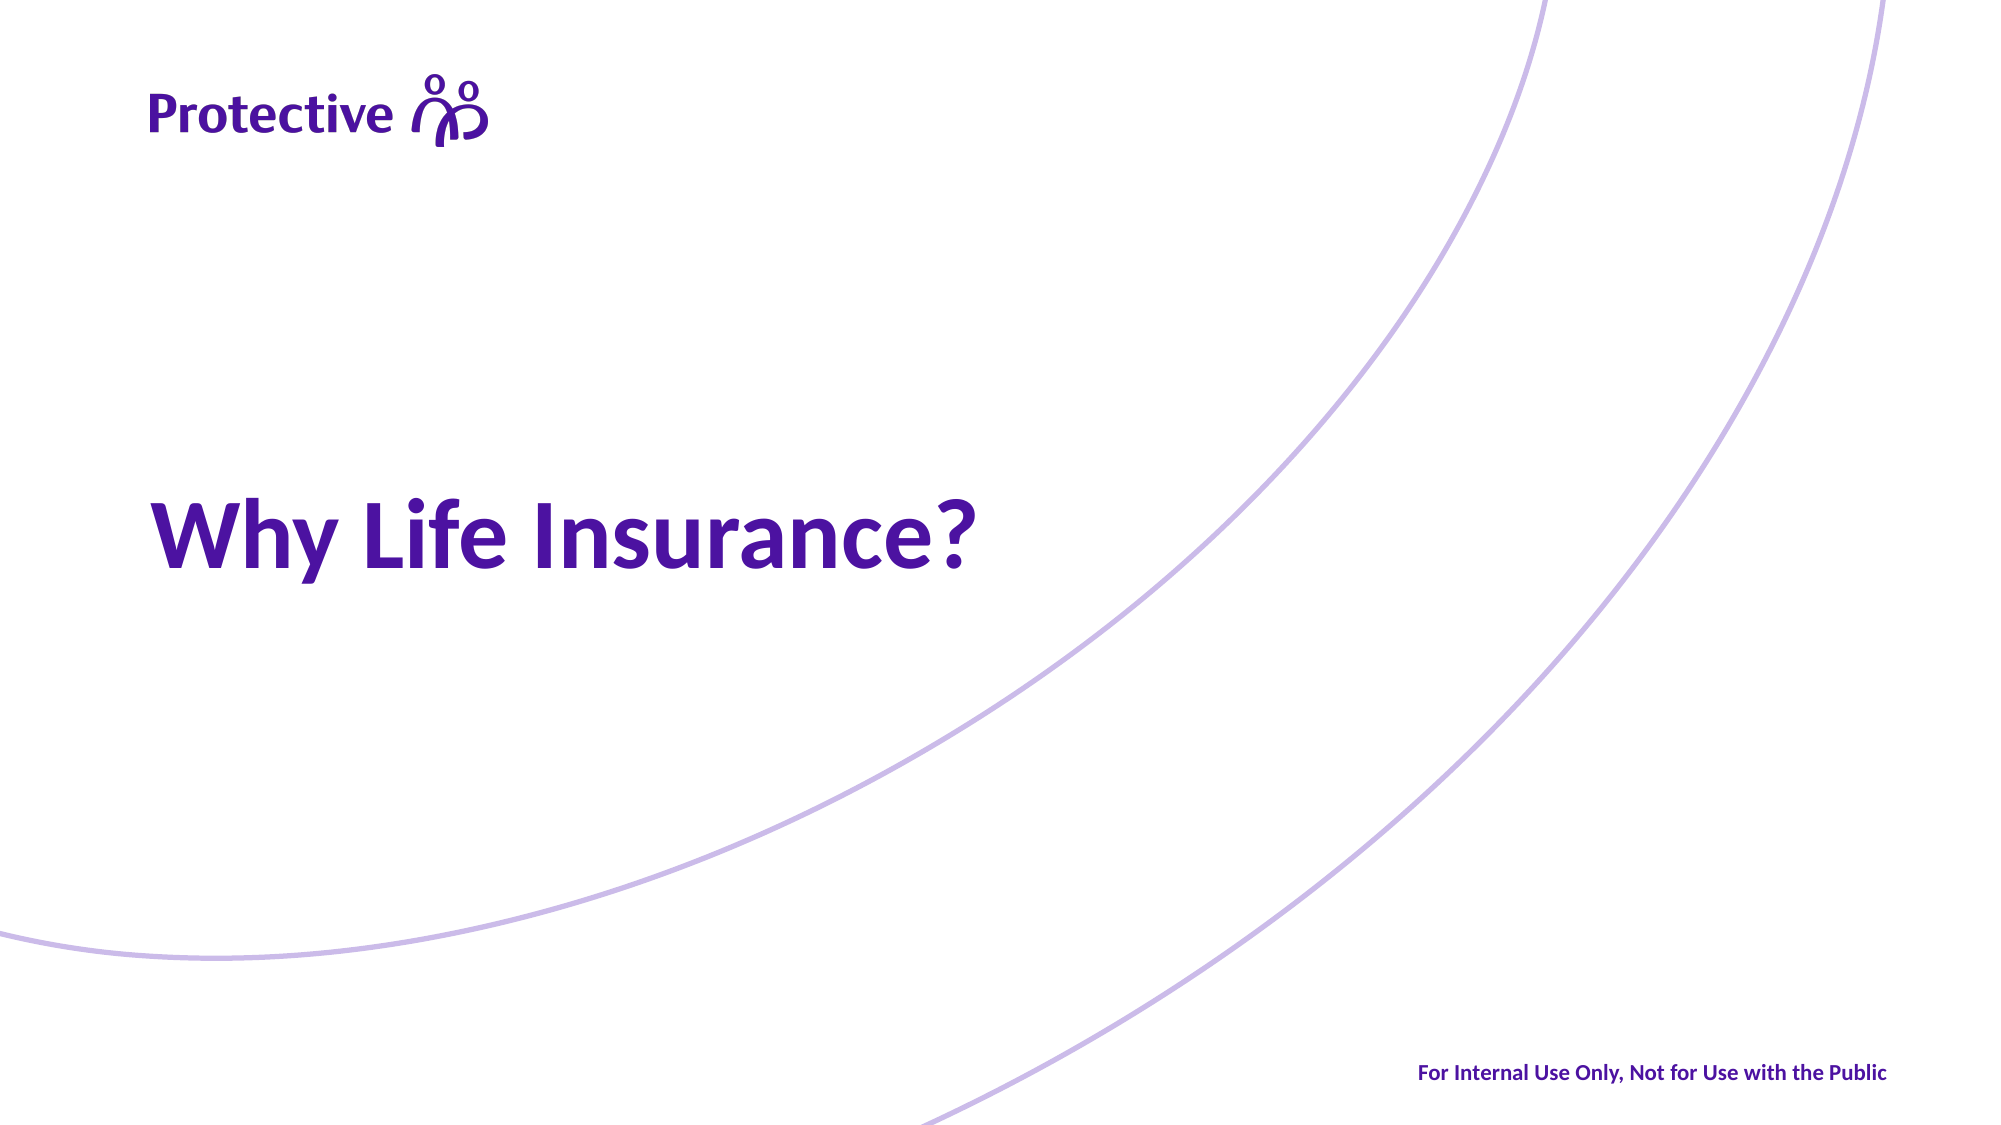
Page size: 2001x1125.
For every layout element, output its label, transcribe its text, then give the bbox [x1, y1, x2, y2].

title Why Life Insurance? [150, 262, 1850, 591]
picture [150, 74, 488, 147]
